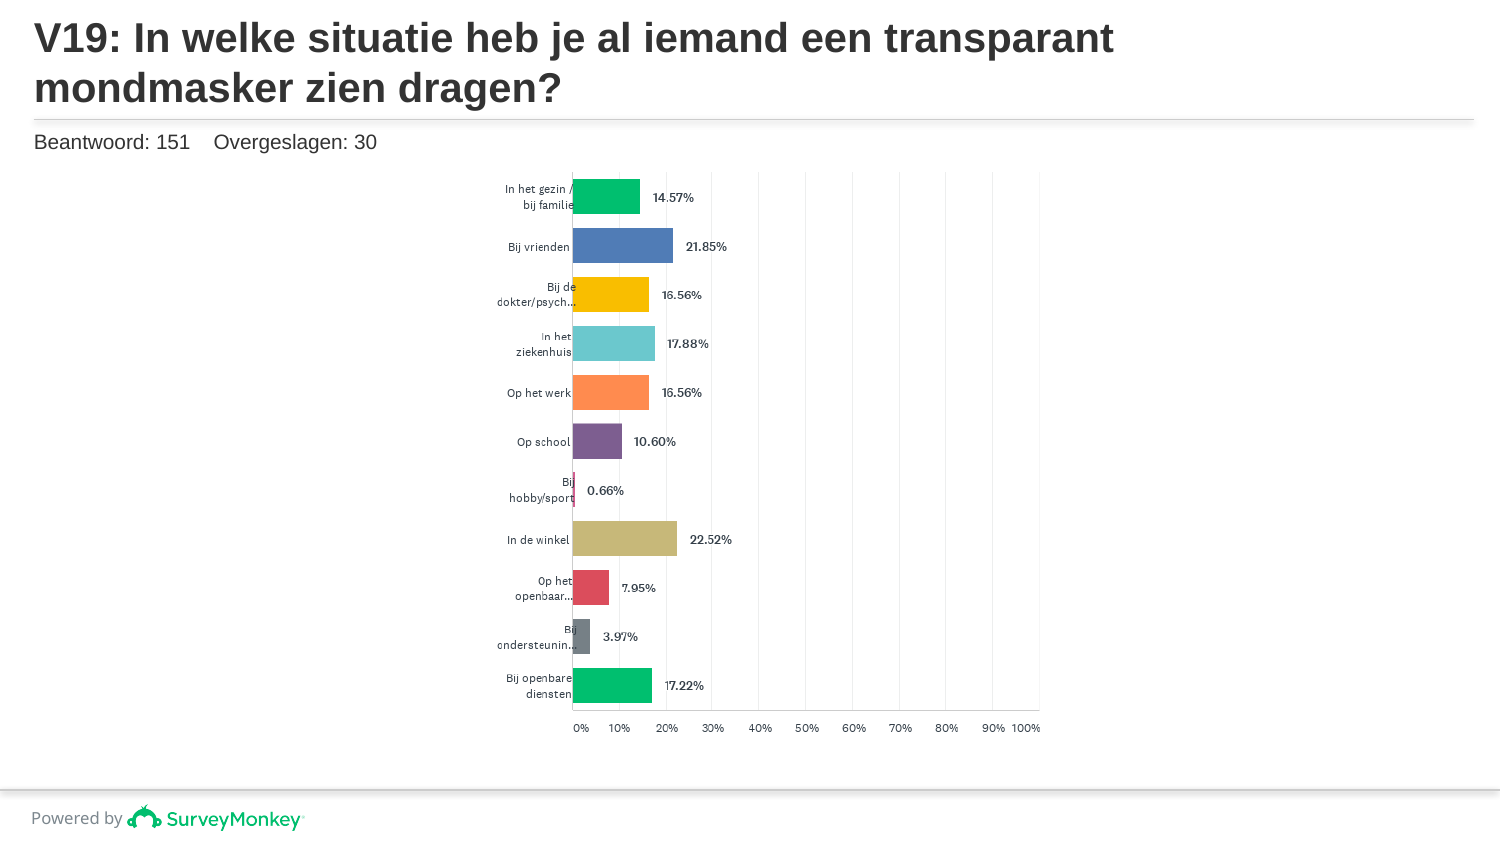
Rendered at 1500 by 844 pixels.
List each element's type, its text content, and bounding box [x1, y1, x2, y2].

title V19: In welke situatie heb je al iemand een transparant mondmasker zien dragen? [18, 54, 1369, 119]
picture [459, 171, 1041, 758]
picture [116, 793, 316, 842]
list Beantwoord: 151 Overgeslagen: 30 [18, 120, 894, 162]
